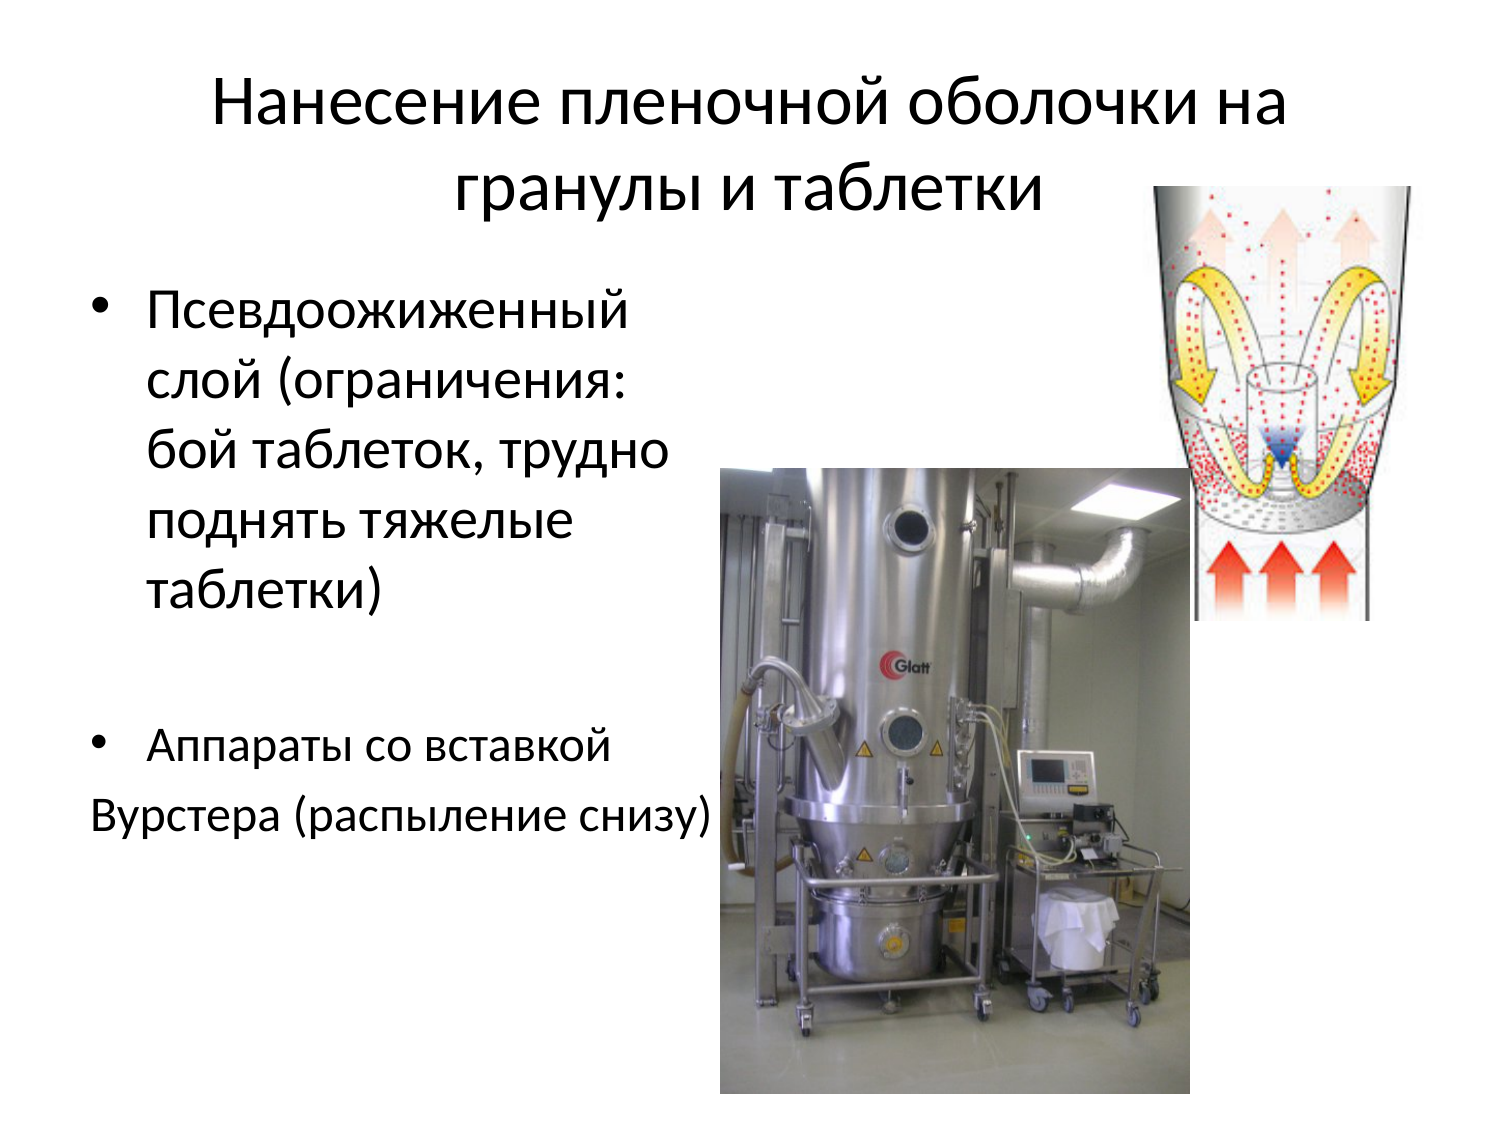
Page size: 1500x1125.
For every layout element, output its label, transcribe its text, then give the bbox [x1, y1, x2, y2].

title Нанесение пленочной оболочки на гранулы и таблетки [75, 45, 1425, 233]
picture [1077, 186, 1477, 621]
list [720, 468, 1190, 1095]
list Псевдоожиженный слой (ограничения: бой таблеток, трудно поднять тяжелые таблетки) Аппараты со вставкой Вурстера (распыление снизу) [75, 262, 738, 1005]
